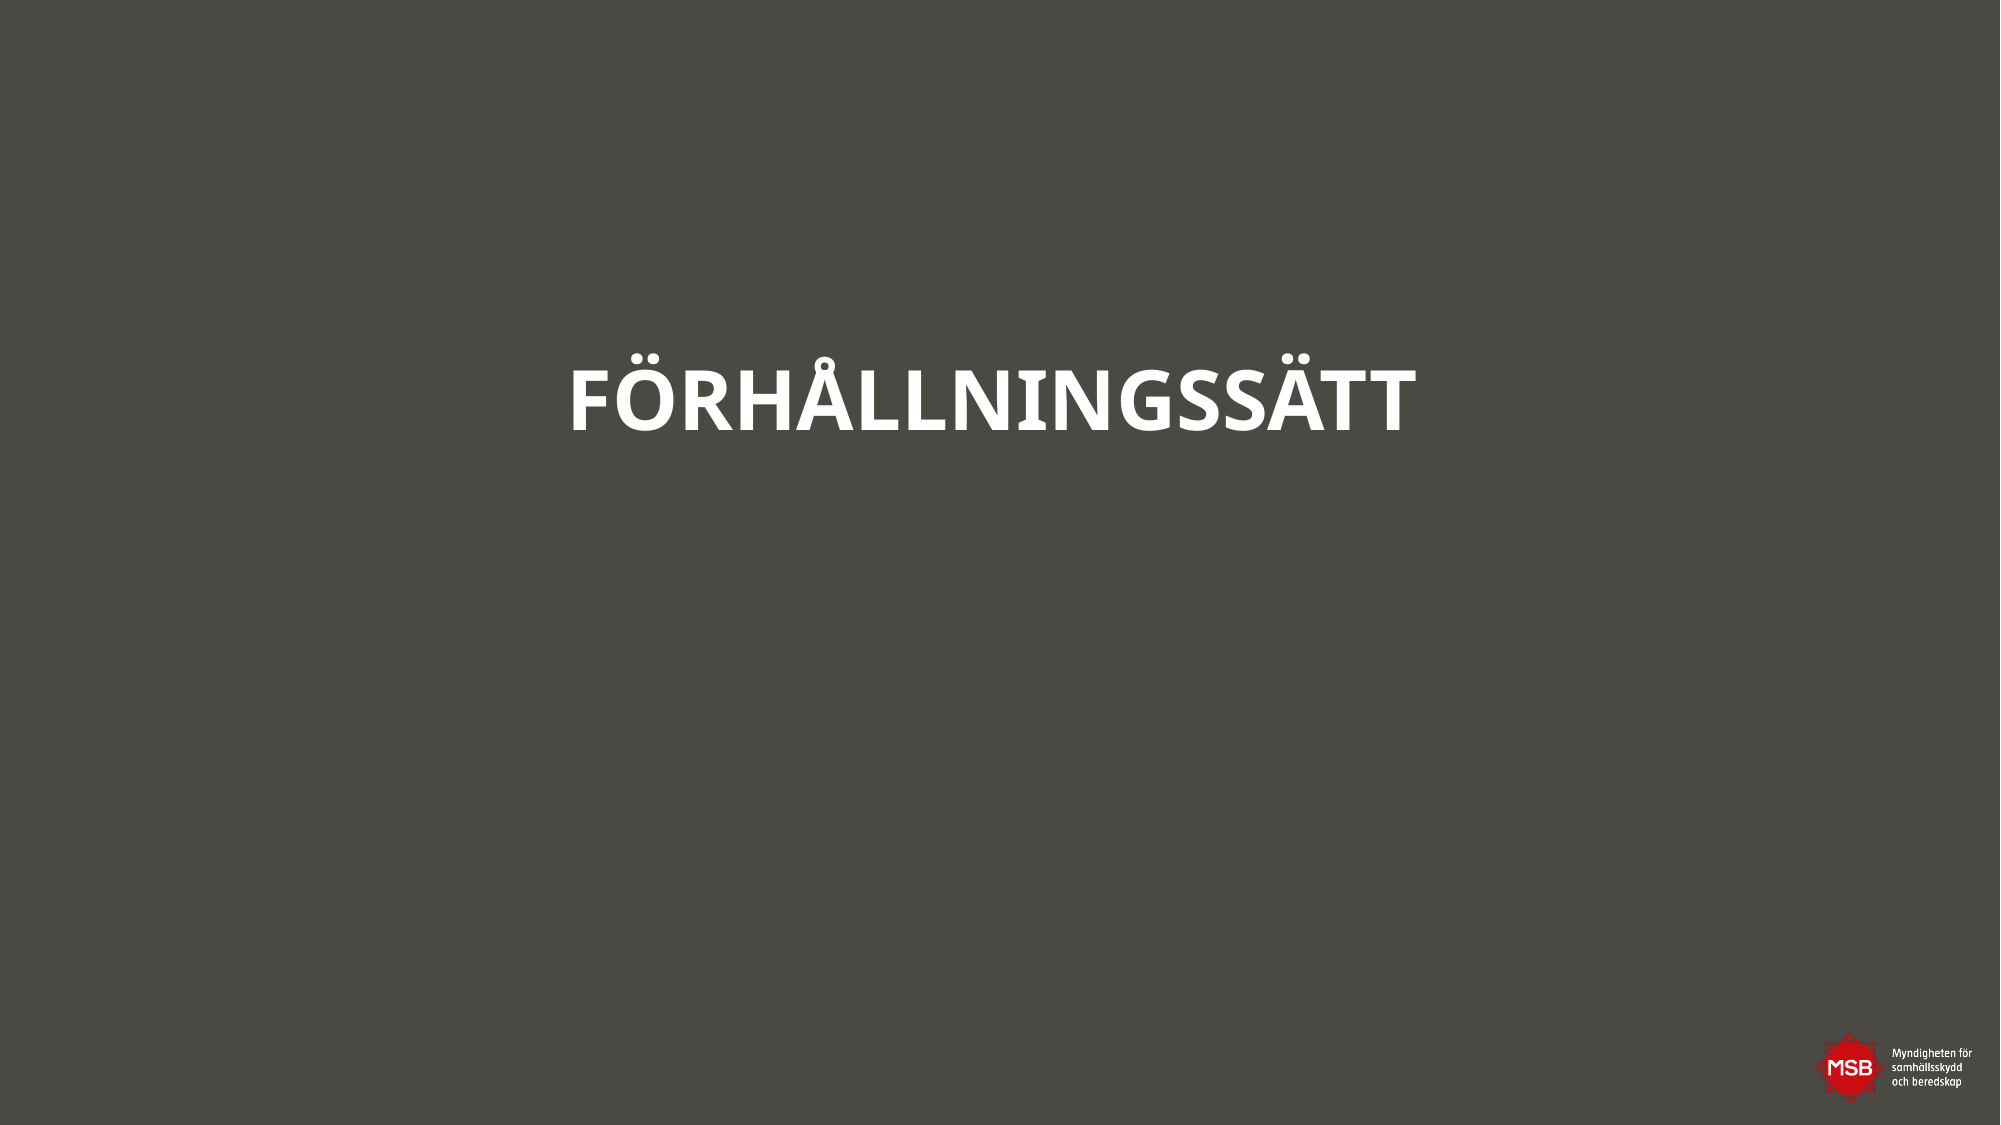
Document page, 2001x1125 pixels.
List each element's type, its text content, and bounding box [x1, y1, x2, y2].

title FÖRHÅLLNINGSSÄTT [288, 350, 1696, 560]
picture [1815, 1032, 1972, 1103]
